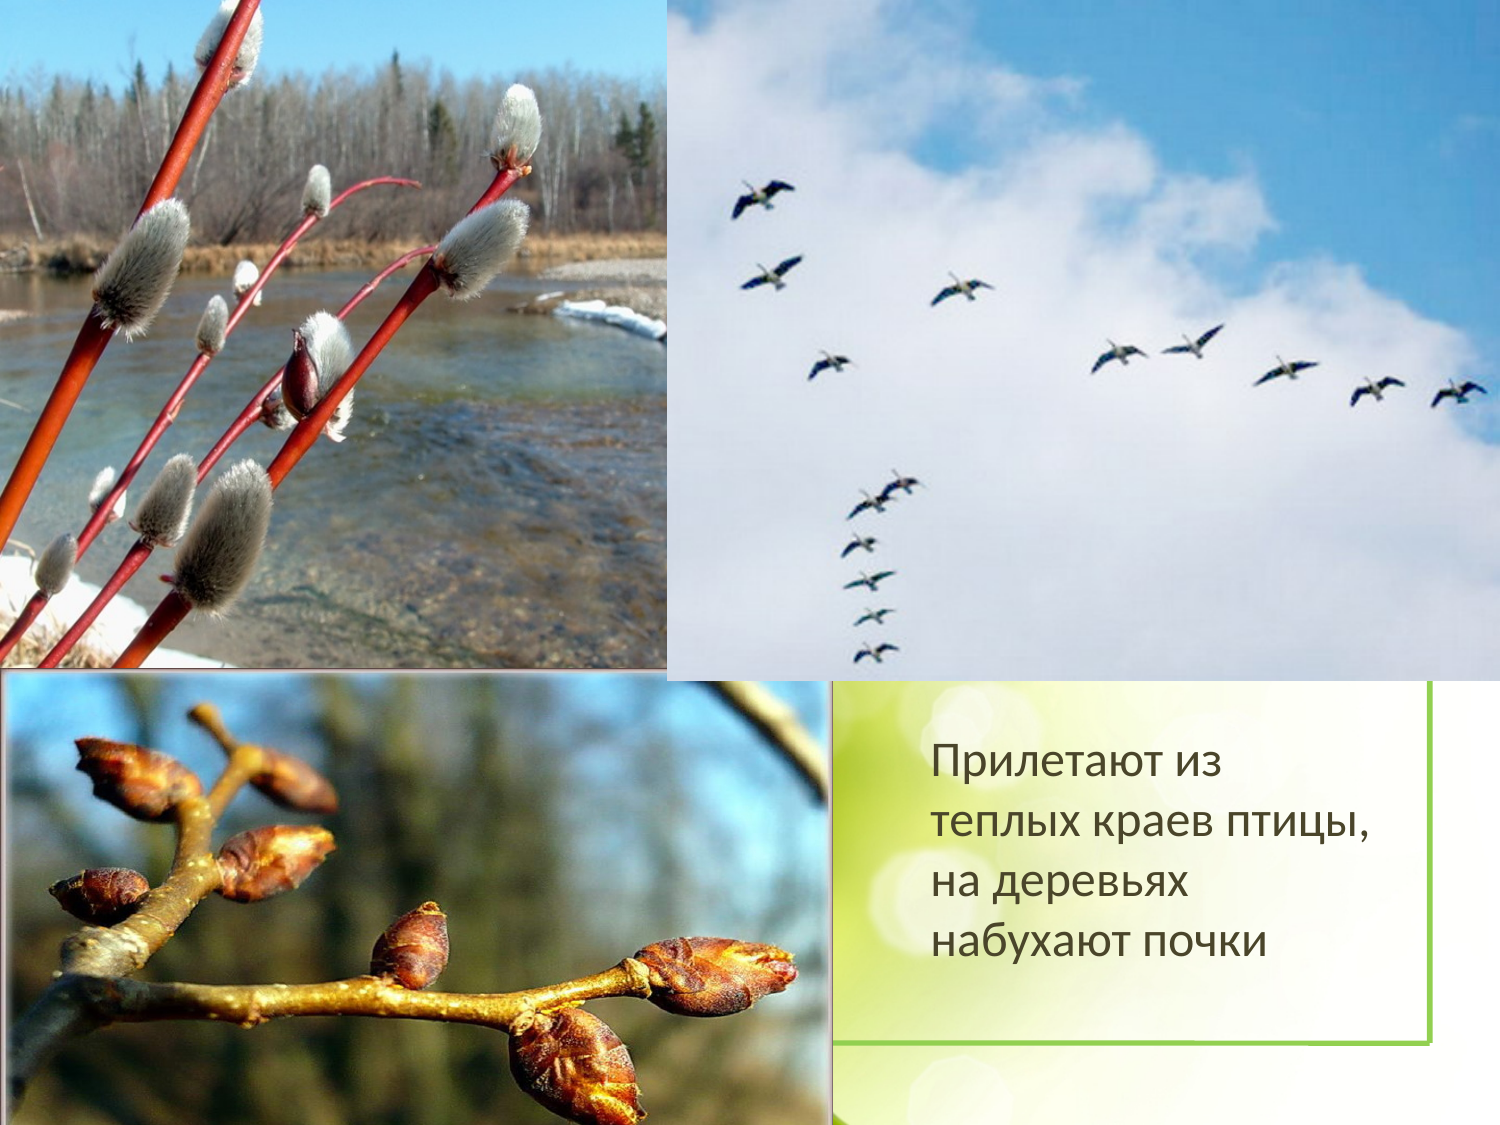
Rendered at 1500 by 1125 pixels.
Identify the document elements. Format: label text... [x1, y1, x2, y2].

picture [0, 0, 1500, 1125]
title Прилетают из теплых краев птицы, на деревьях набухают почки [915, 800, 1388, 894]
